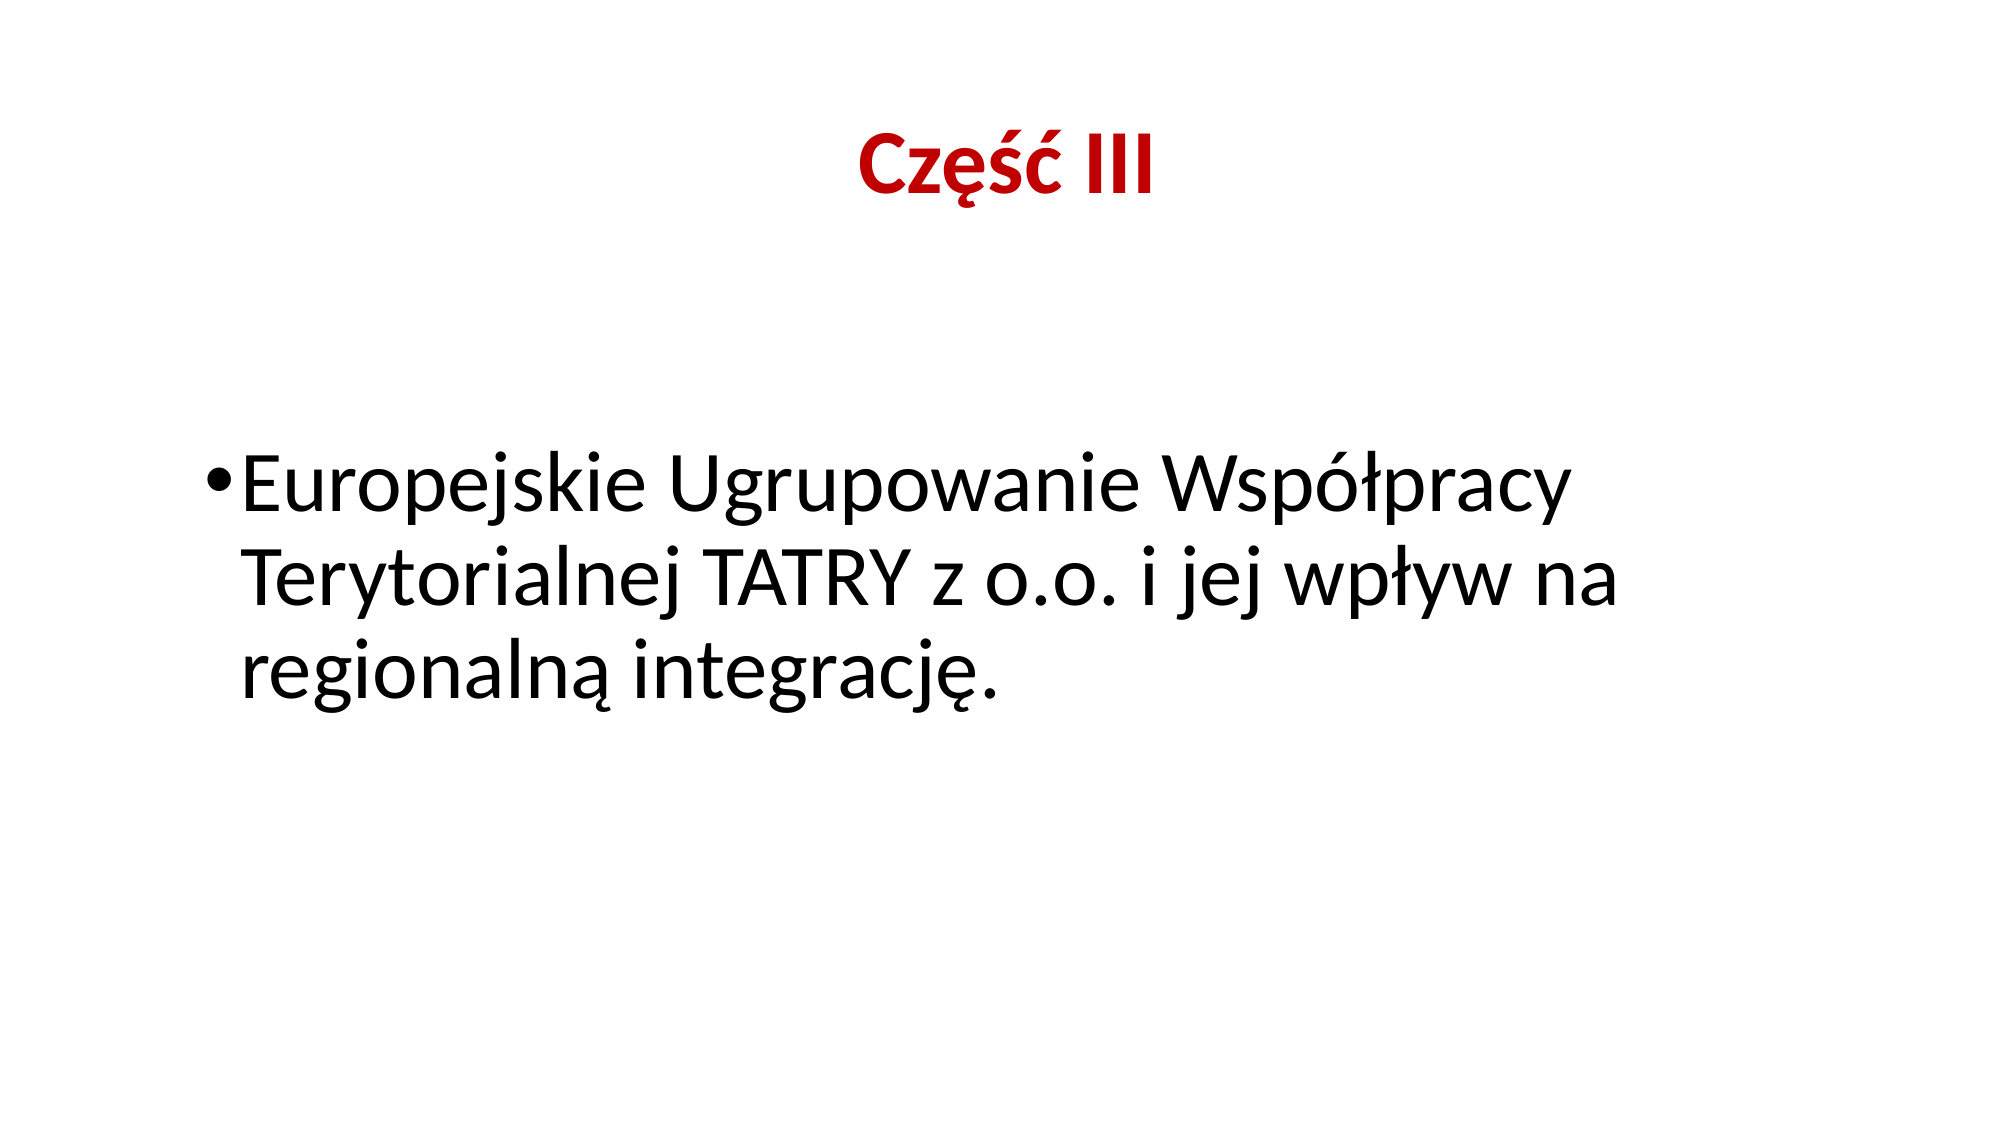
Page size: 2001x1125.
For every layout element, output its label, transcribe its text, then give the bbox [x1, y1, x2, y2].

title Część III [605, 78, 1411, 250]
list Europejskie Ugrupowanie Współpracy Terytorialnej TATRY z o.o. i jej wpływ na regionalną integrację. [189, 429, 1811, 831]
